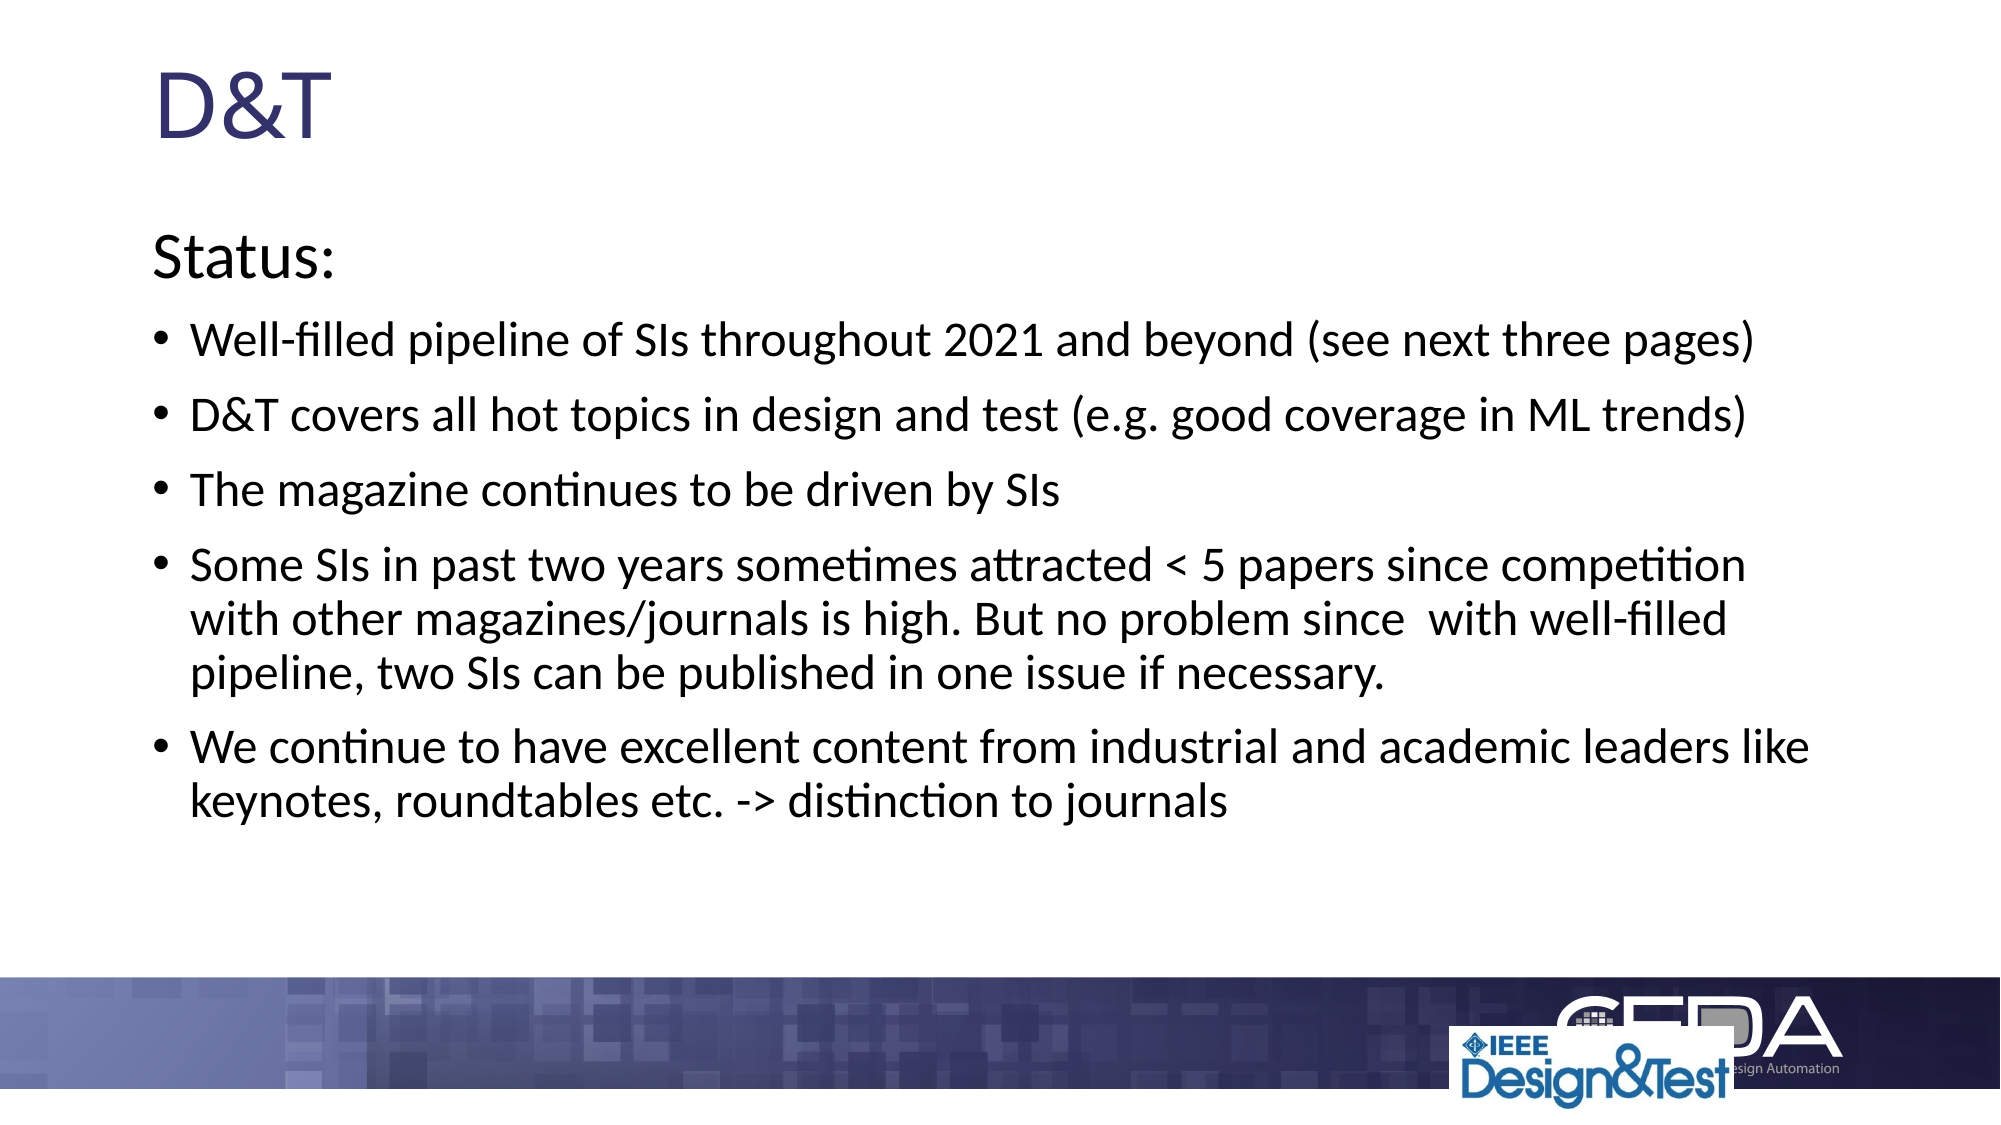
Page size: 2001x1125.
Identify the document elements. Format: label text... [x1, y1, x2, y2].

title D&T [137, 0, 1863, 213]
list Status: Well-filled pipeline of SIs throughout 2021 and beyond (see next three pages) D&T covers all hot topics in design and test (e.g. good coverage in ML trends) The magazine continues to be driven by SIs Some SIs in past two years sometimes attracted < 5 papers since competition with other magazines/journals is high. But no problem since with well-filled pipeline, two SIs can be published in one issue if necessary. We continue to have excellent content from industrial and academic leaders like keynotes, roundtables etc. -> distinction to journals [137, 213, 1863, 985]
picture [0, 0, 2000, 1125]
